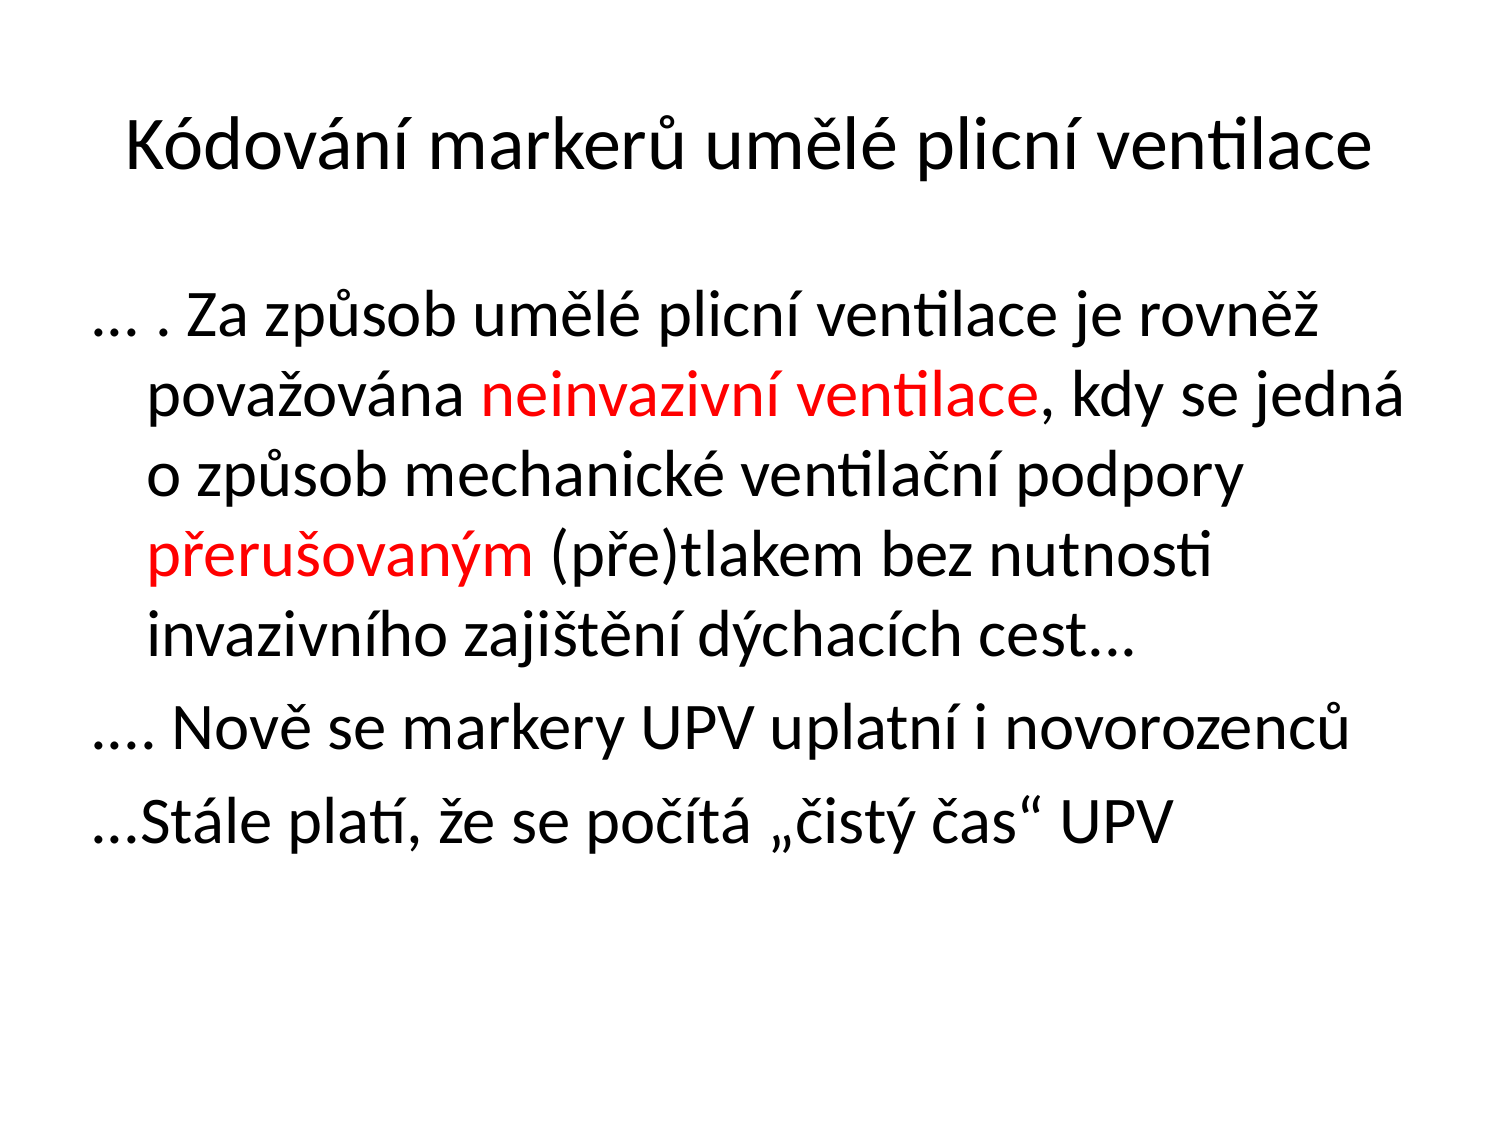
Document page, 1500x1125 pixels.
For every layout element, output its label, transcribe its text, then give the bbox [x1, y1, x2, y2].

title Kódování markerů umělé plicní ventilace [74, 44, 1426, 233]
list ... . Za způsob umělé plicní ventilace je rovněž považována neinvazivní ventilace, kdy se jedná o způsob mechanické ventilační podpory přerušovaným (pře)tlakem bez nutnosti invazivního zajištění dýchacích cest... .... Nově se markery UPV uplatní i novorozenců ...Stále platí, že se počítá „čistý čas“ UPV [74, 262, 1426, 1006]
